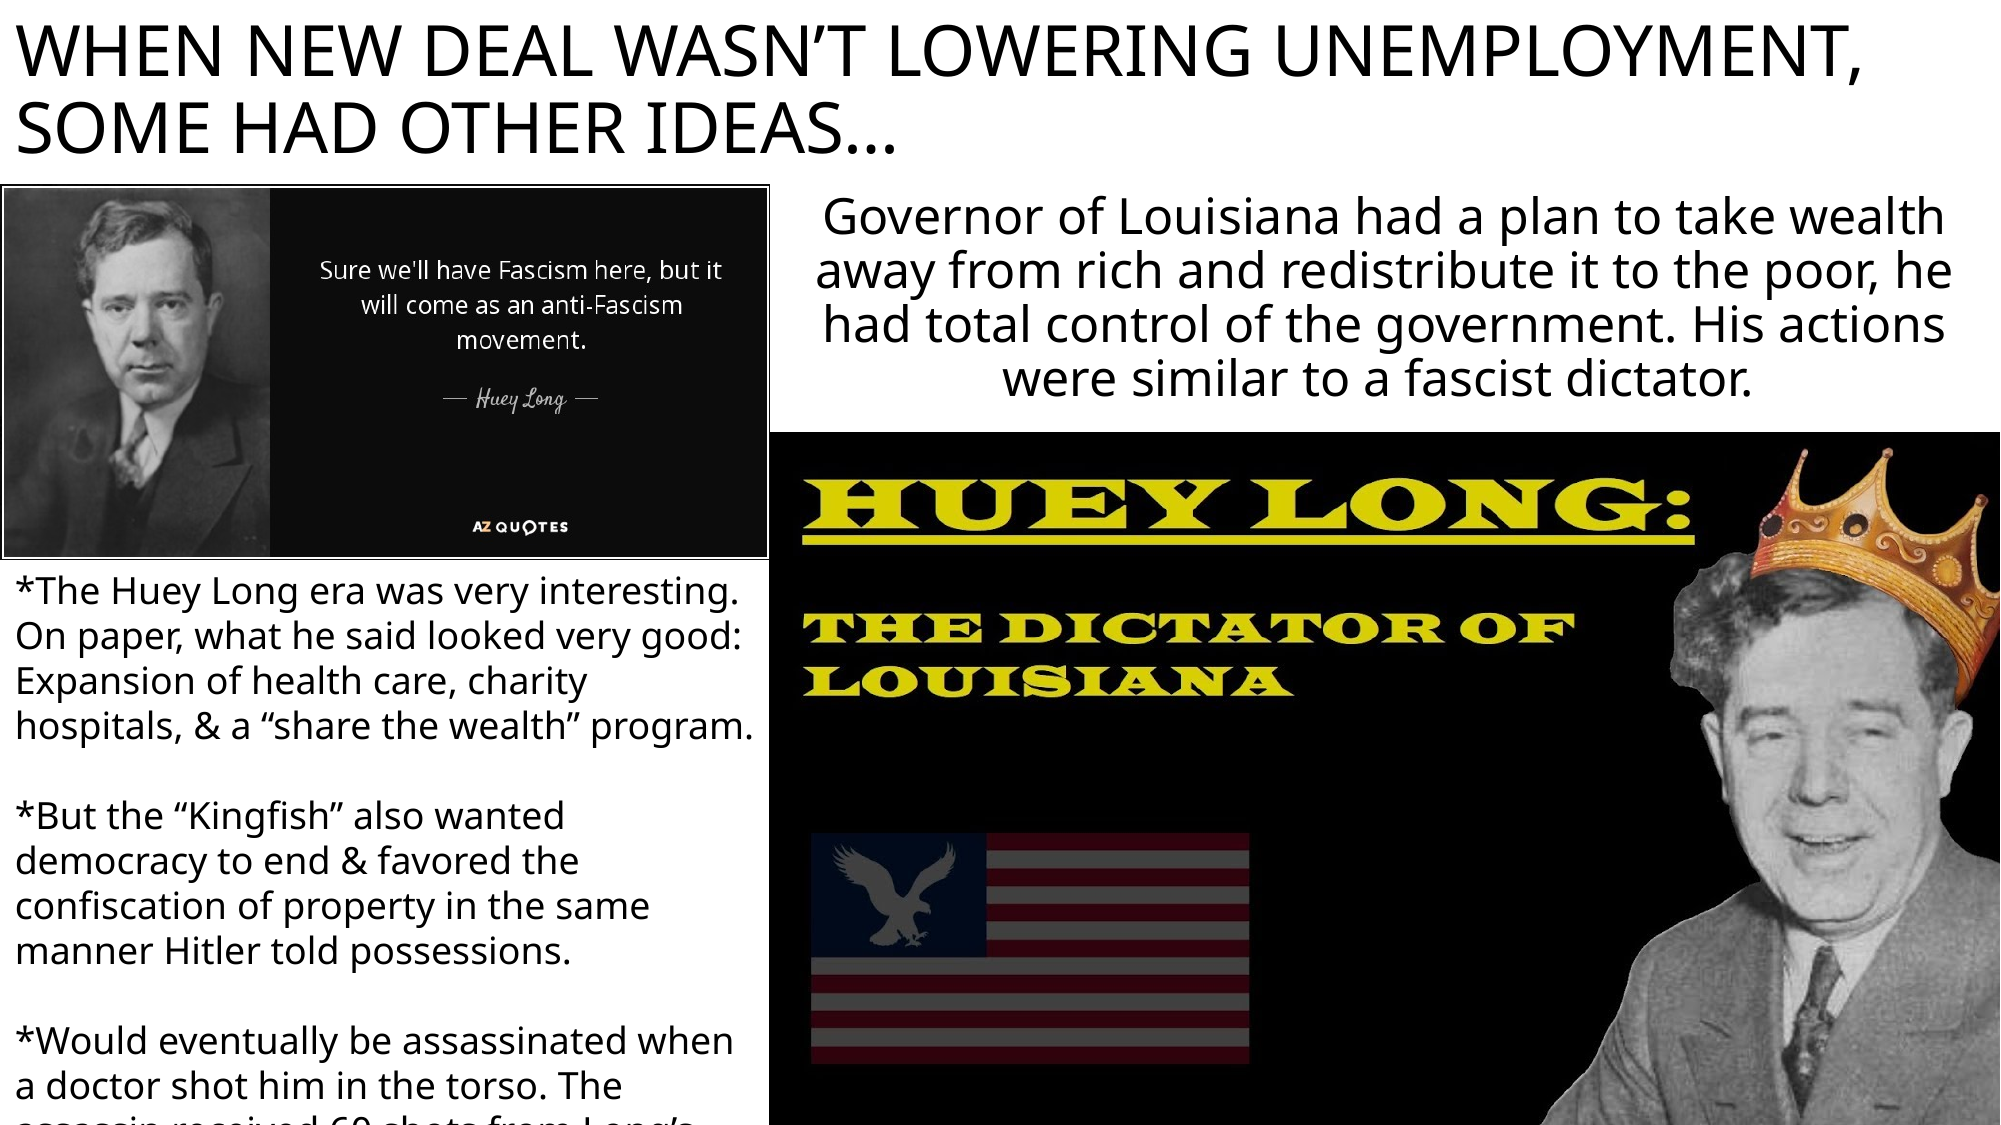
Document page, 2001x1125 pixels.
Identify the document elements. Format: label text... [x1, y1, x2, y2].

title When new deal wasn’t lowering unemployment, some had other ideas… [0, 0, 2000, 184]
list Governor of Louisiana had a plan to take wealth away from rich and redistribute it to the poor, he had total control of the government. His actions were similar to a fascist dictator. [771, 184, 2000, 432]
picture [0, 184, 2000, 1125]
text_box *The Huey Long era was very interesting. On paper, what he said looked very good: Expansion of health care, charity hospitals, & a “share the wealth” program. *But the “Kingfish” also wanted democracy to end & favored the confiscation of property in the same manner Hitler told possessions. *Would eventually be assassinated when a doctor shot him in the torso. The assassin received 60 shots from Long’s bodyguards. [0, 560, 768, 1125]
